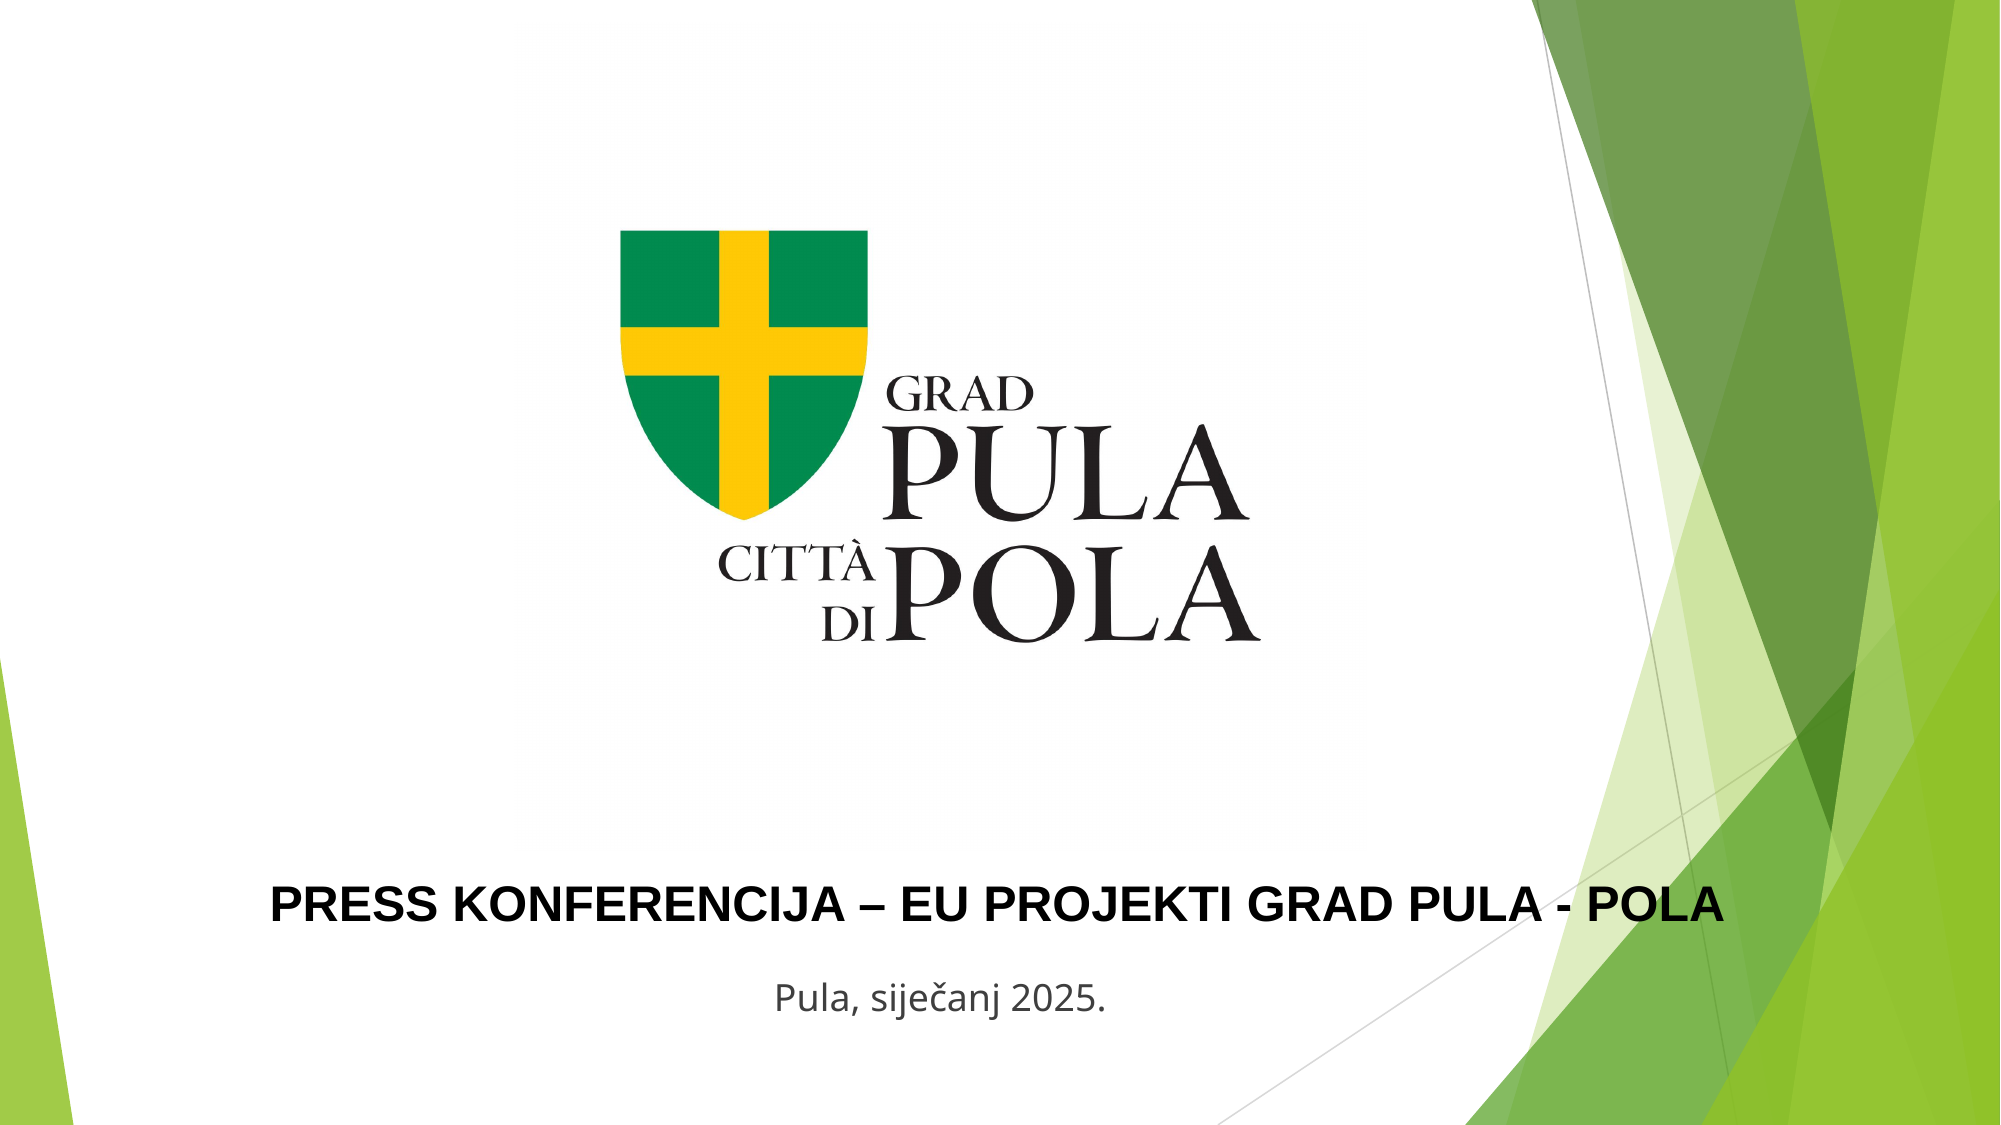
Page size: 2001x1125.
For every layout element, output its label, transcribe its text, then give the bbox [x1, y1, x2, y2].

text_box Pula, siječanj 2025. [182, 683, 1699, 1125]
picture [513, 22, 1367, 851]
text_box PRESS KONFERENCIJA – EU PROJEKTI GRAD PULA - POLA [254, 863, 1772, 939]
